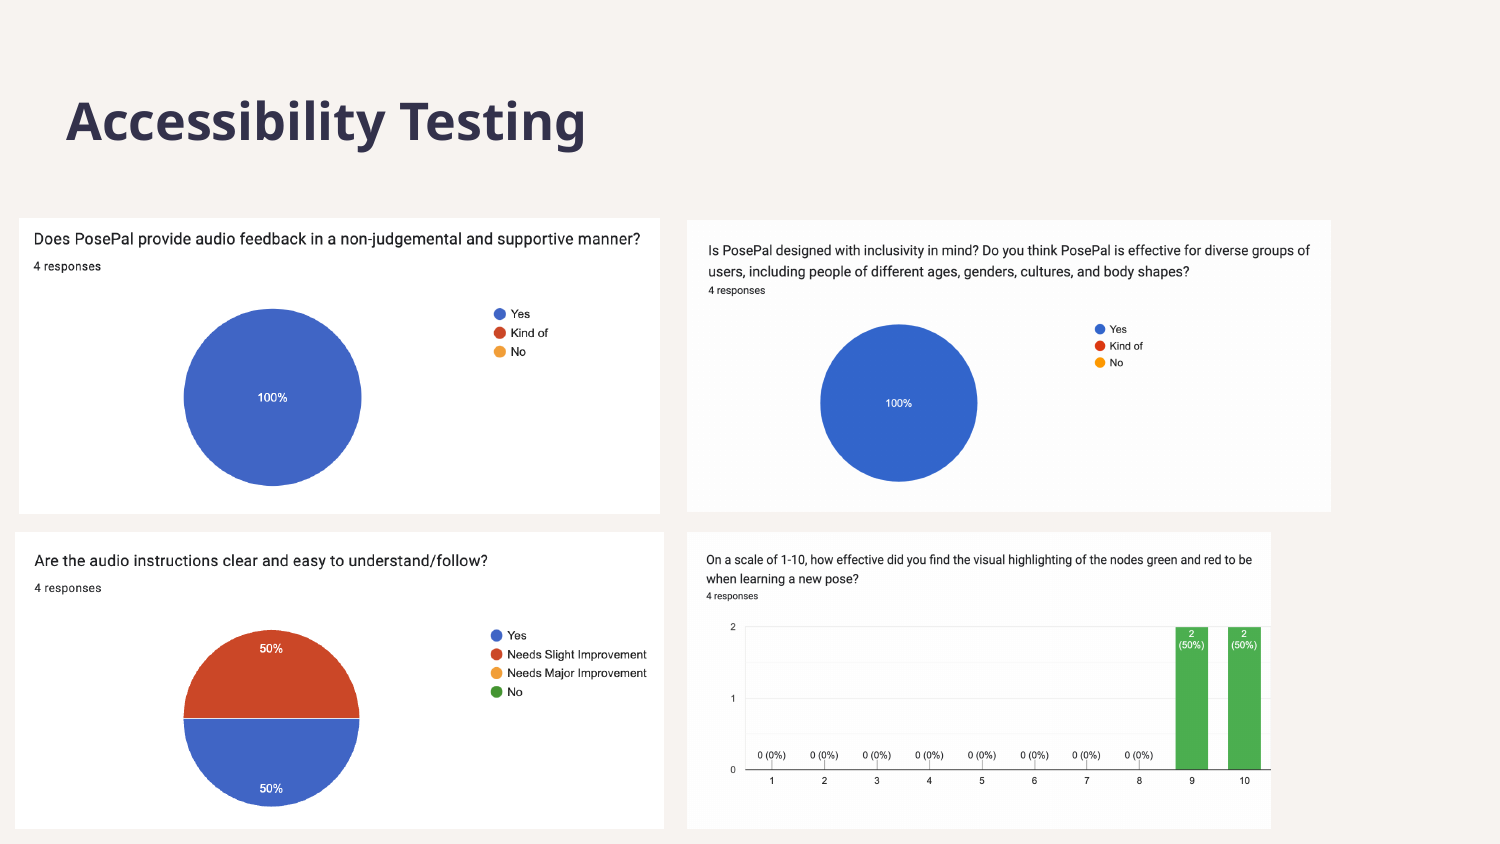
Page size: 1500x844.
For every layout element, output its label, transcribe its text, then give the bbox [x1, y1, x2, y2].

picture [19, 218, 660, 515]
title Accessibility Testing [51, 72, 1449, 167]
picture [687, 220, 1331, 513]
picture [687, 532, 1271, 829]
picture [15, 532, 664, 829]
